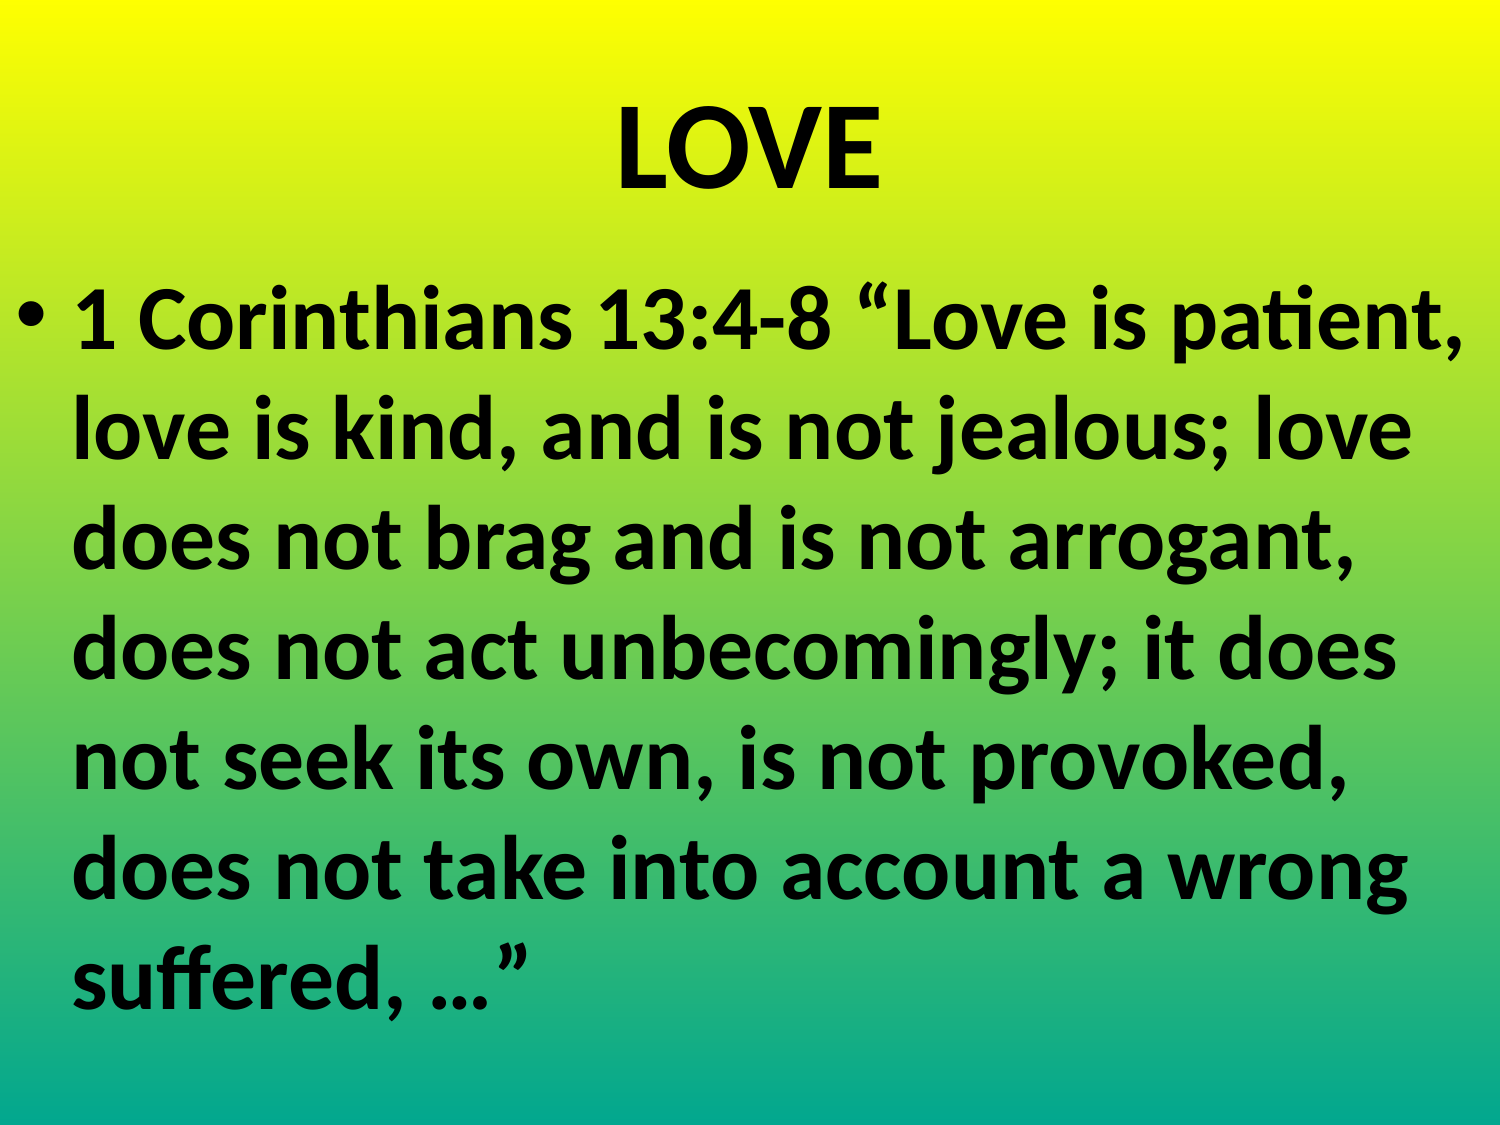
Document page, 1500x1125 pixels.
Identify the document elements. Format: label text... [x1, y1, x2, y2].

title LOVE [75, 45, 1425, 233]
list 1 Corinthians 13:4-8 “Love is patient, love is kind, and is not jealous; love does not brag and is not arrogant, does not act unbecomingly; it does not seek its own, is not provoked, does not take into account a wrong suffered, …” [0, 249, 1500, 1100]
